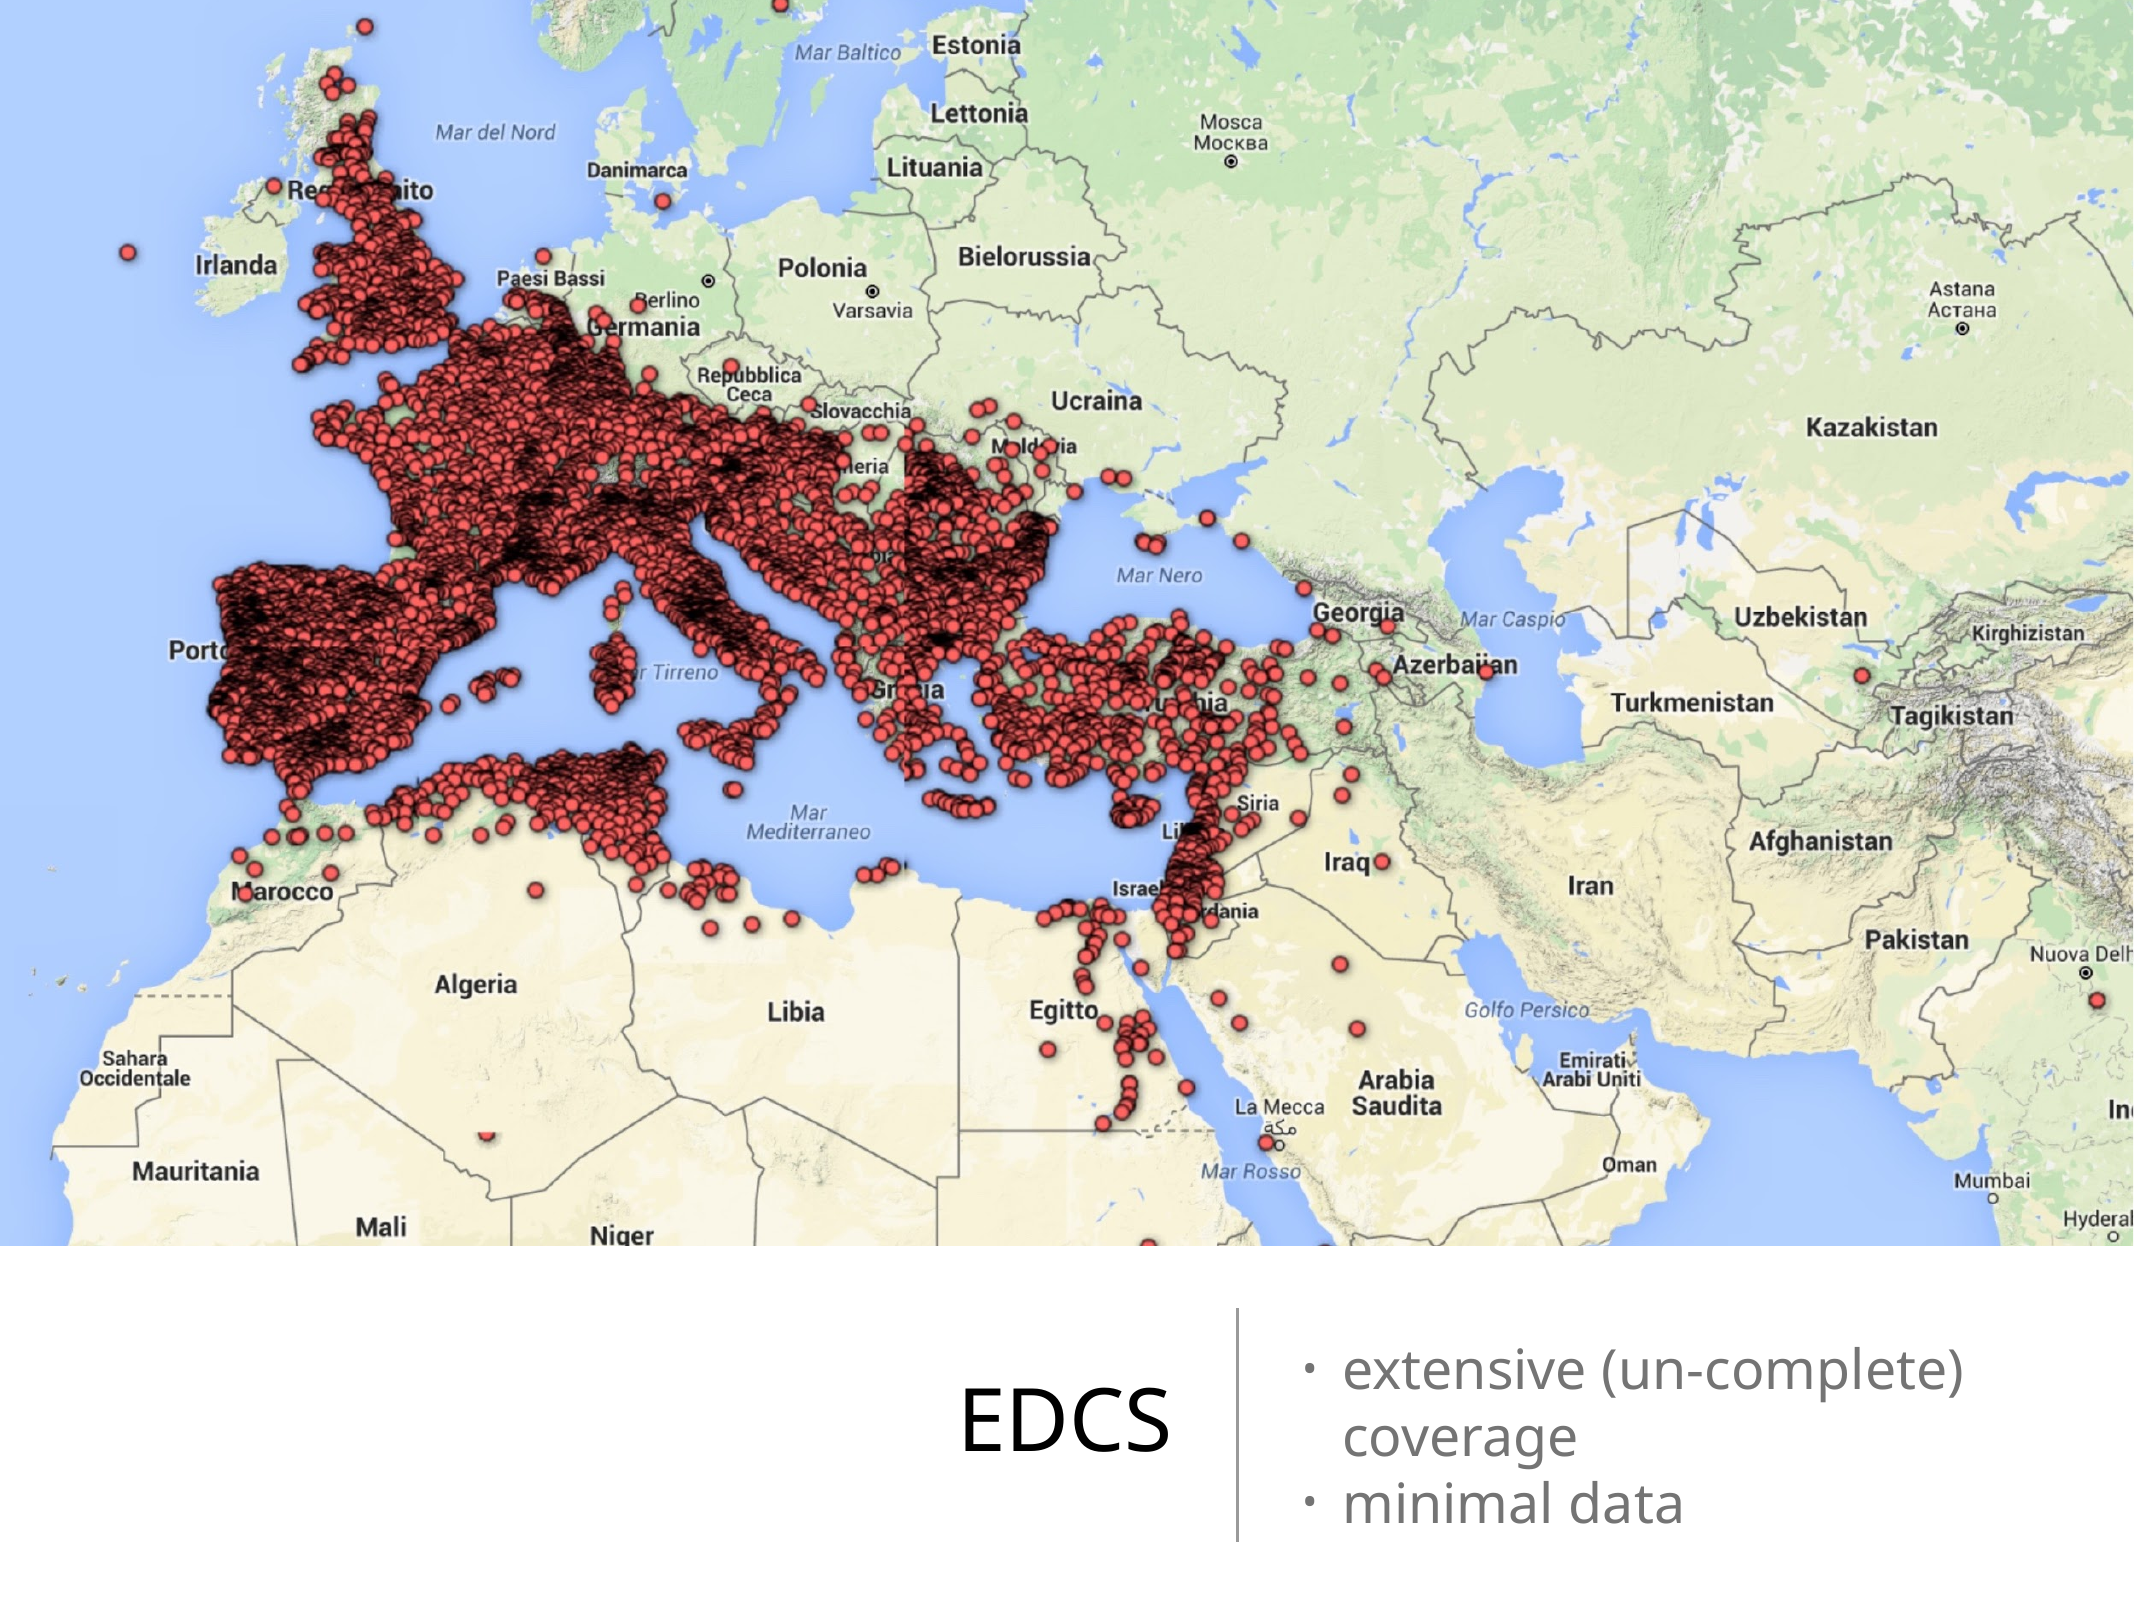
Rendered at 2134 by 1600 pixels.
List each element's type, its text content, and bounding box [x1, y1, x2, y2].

picture [0, 0, 2134, 1246]
list extensive (un-complete) coverage minimal data [1293, 1326, 2107, 1546]
title EDCS [231, 1277, 1182, 1557]
